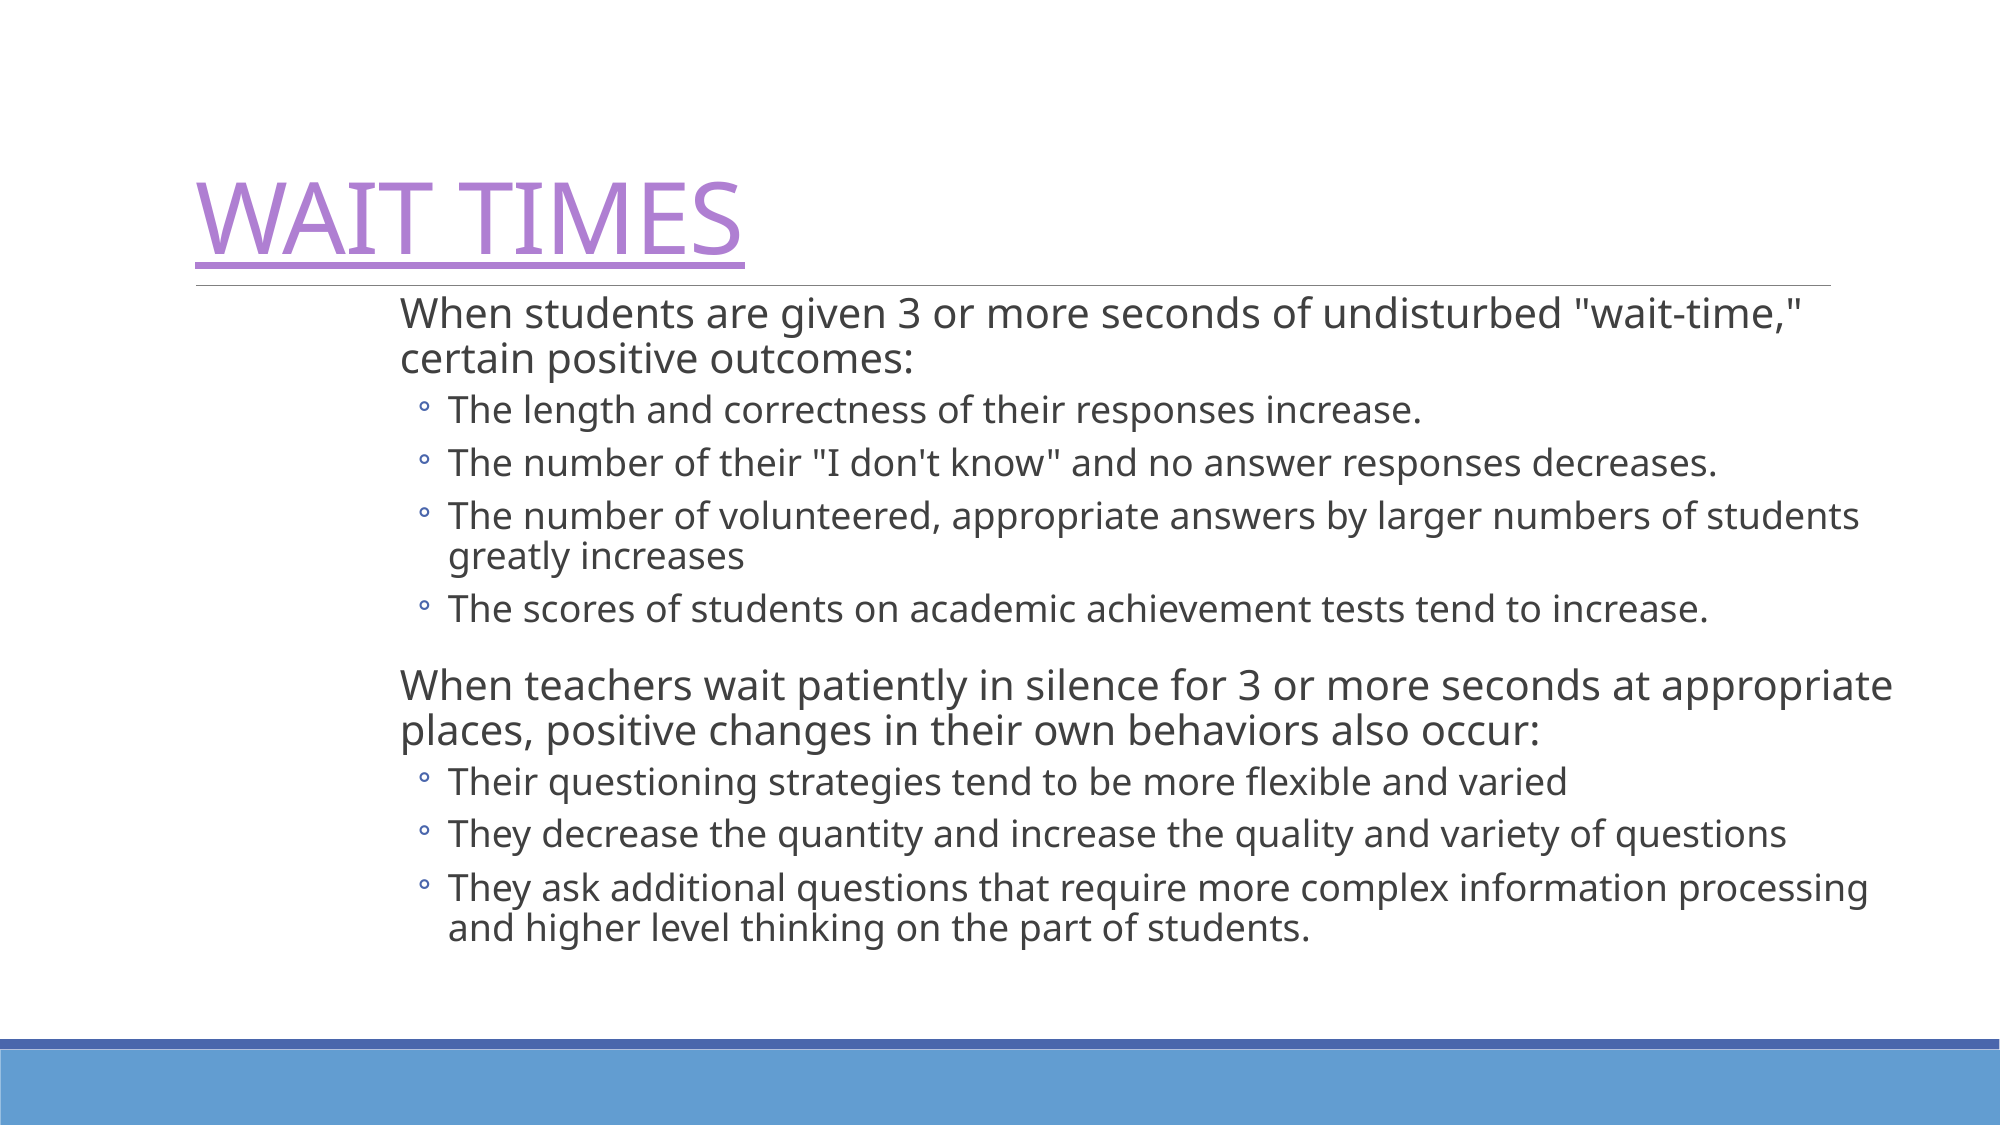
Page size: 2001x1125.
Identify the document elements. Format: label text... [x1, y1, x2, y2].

title WAIT TIMES [180, 47, 1830, 285]
list When students are given 3 or more seconds of undisturbed "wait-time," certain positive outcomes: The length and correctness of their responses increase. The number of their "I don't know" and no answer responses decreases. The number of volunteered, appropriate answers by larger numbers of students greatly increases The scores of students on academic achievement tests tend to increase. When teachers wait patiently in silence for 3 or more seconds at appropriate places, positive changes in their own behaviors also occur: Their questioning strategies tend to be more flexible and varied They decrease the quantity and increase the quality and variety of questions They ask additional questions that require more complex information processing and higher level thinking on the part of students. [369, 285, 1949, 1026]
